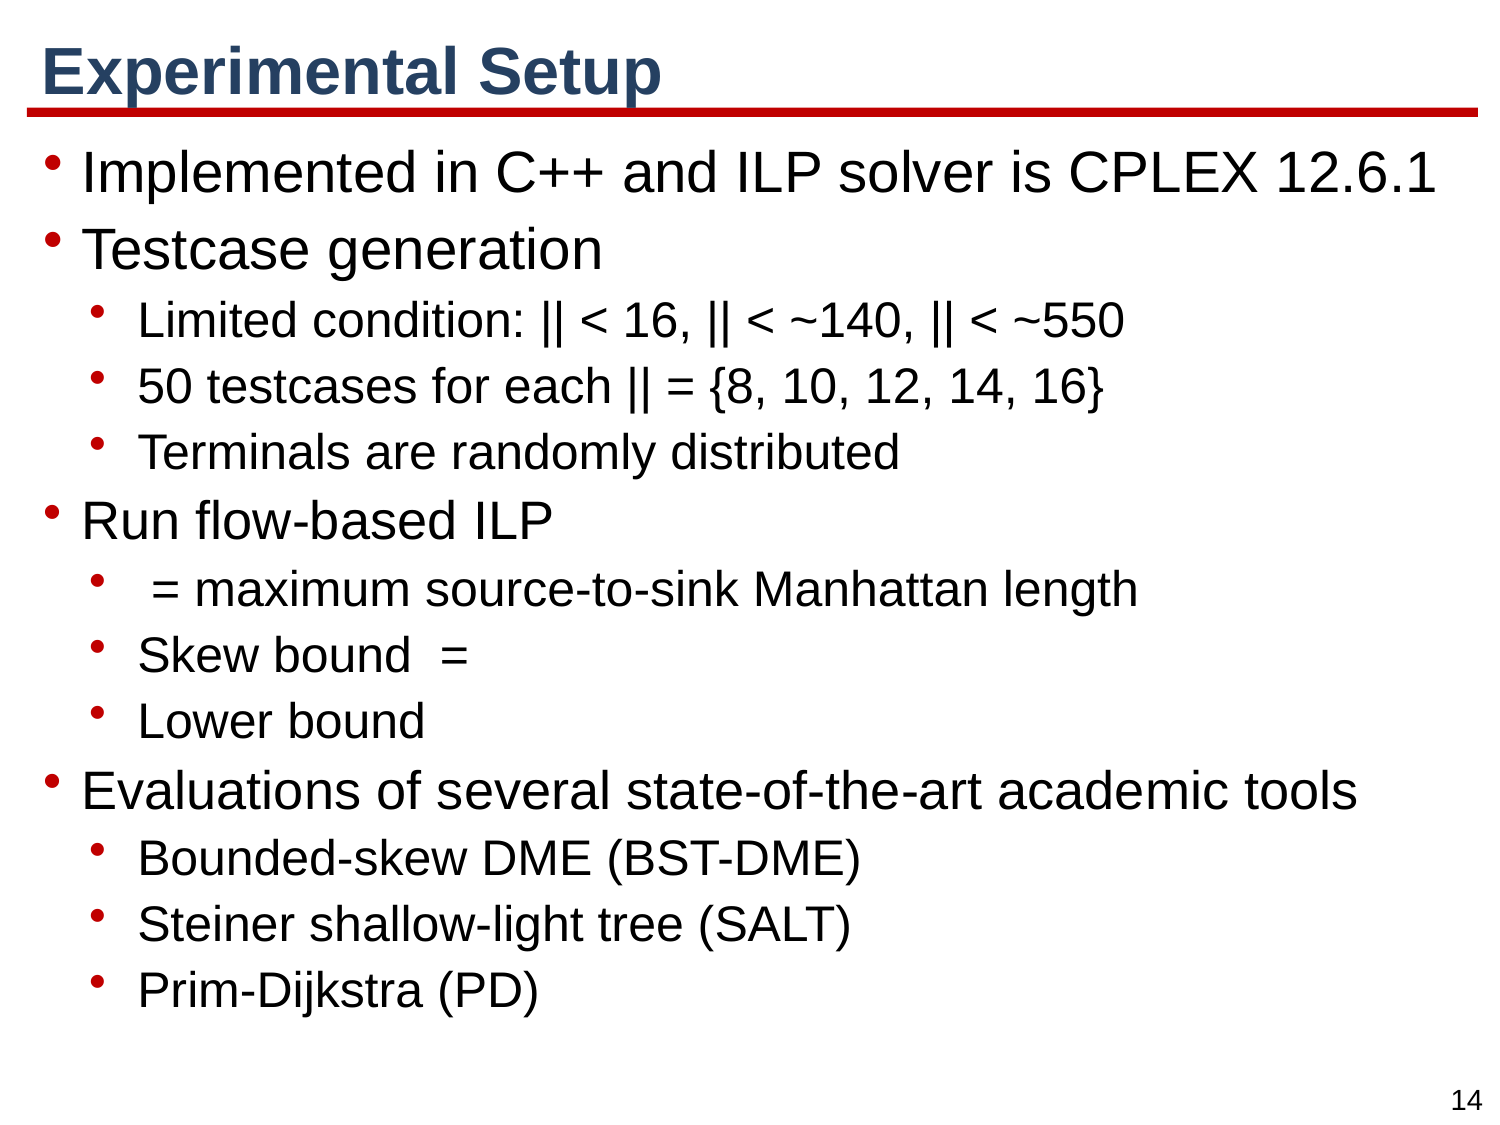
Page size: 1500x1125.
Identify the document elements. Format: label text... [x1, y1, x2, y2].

title Experimental Setup [26, 23, 1479, 122]
